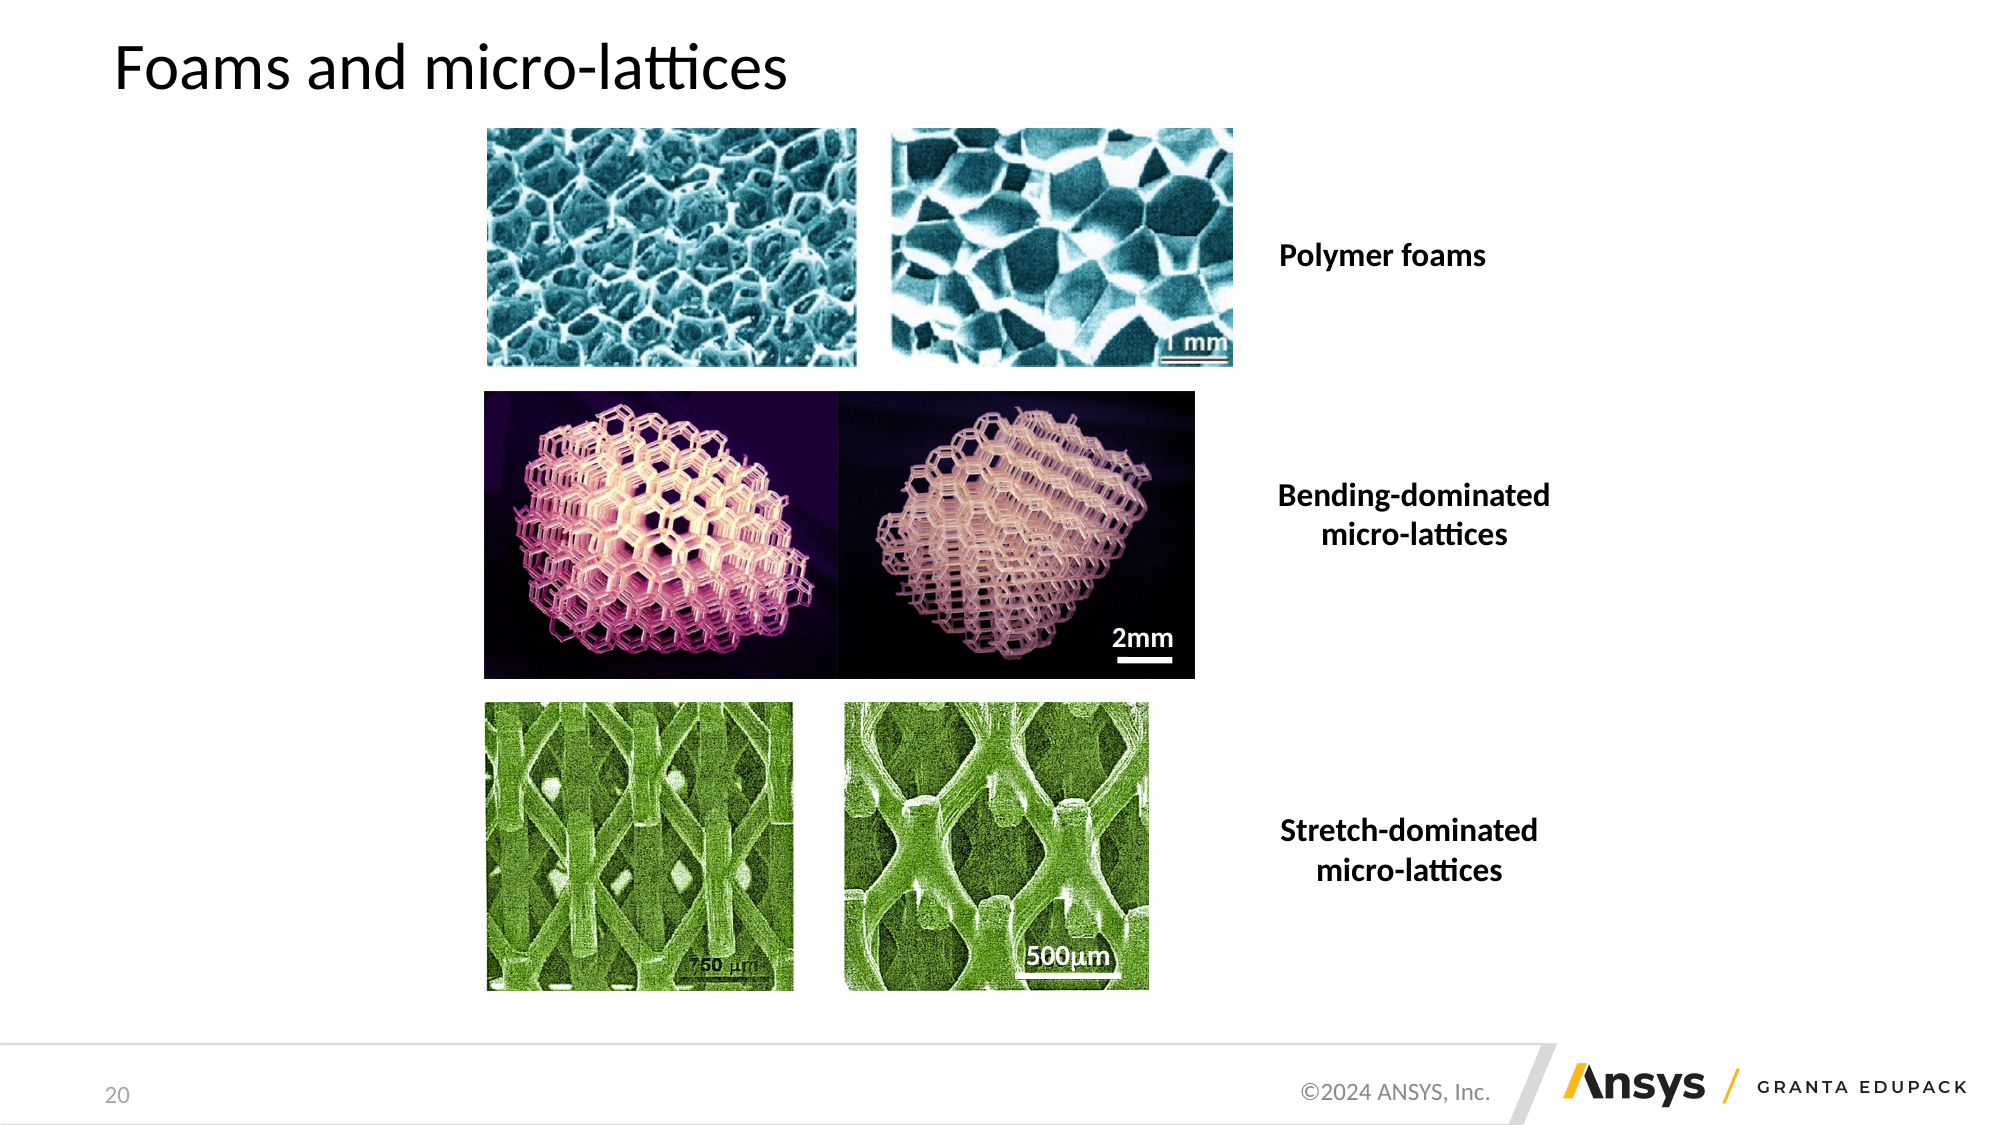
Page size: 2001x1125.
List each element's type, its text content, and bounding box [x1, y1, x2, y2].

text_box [484, 391, 1569, 679]
slide_number 20 [89, 1073, 540, 1114]
title Foams and micro-lattices [99, 24, 1900, 164]
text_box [484, 702, 1556, 991]
picture [0, 0, 2000, 1125]
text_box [487, 128, 1503, 367]
